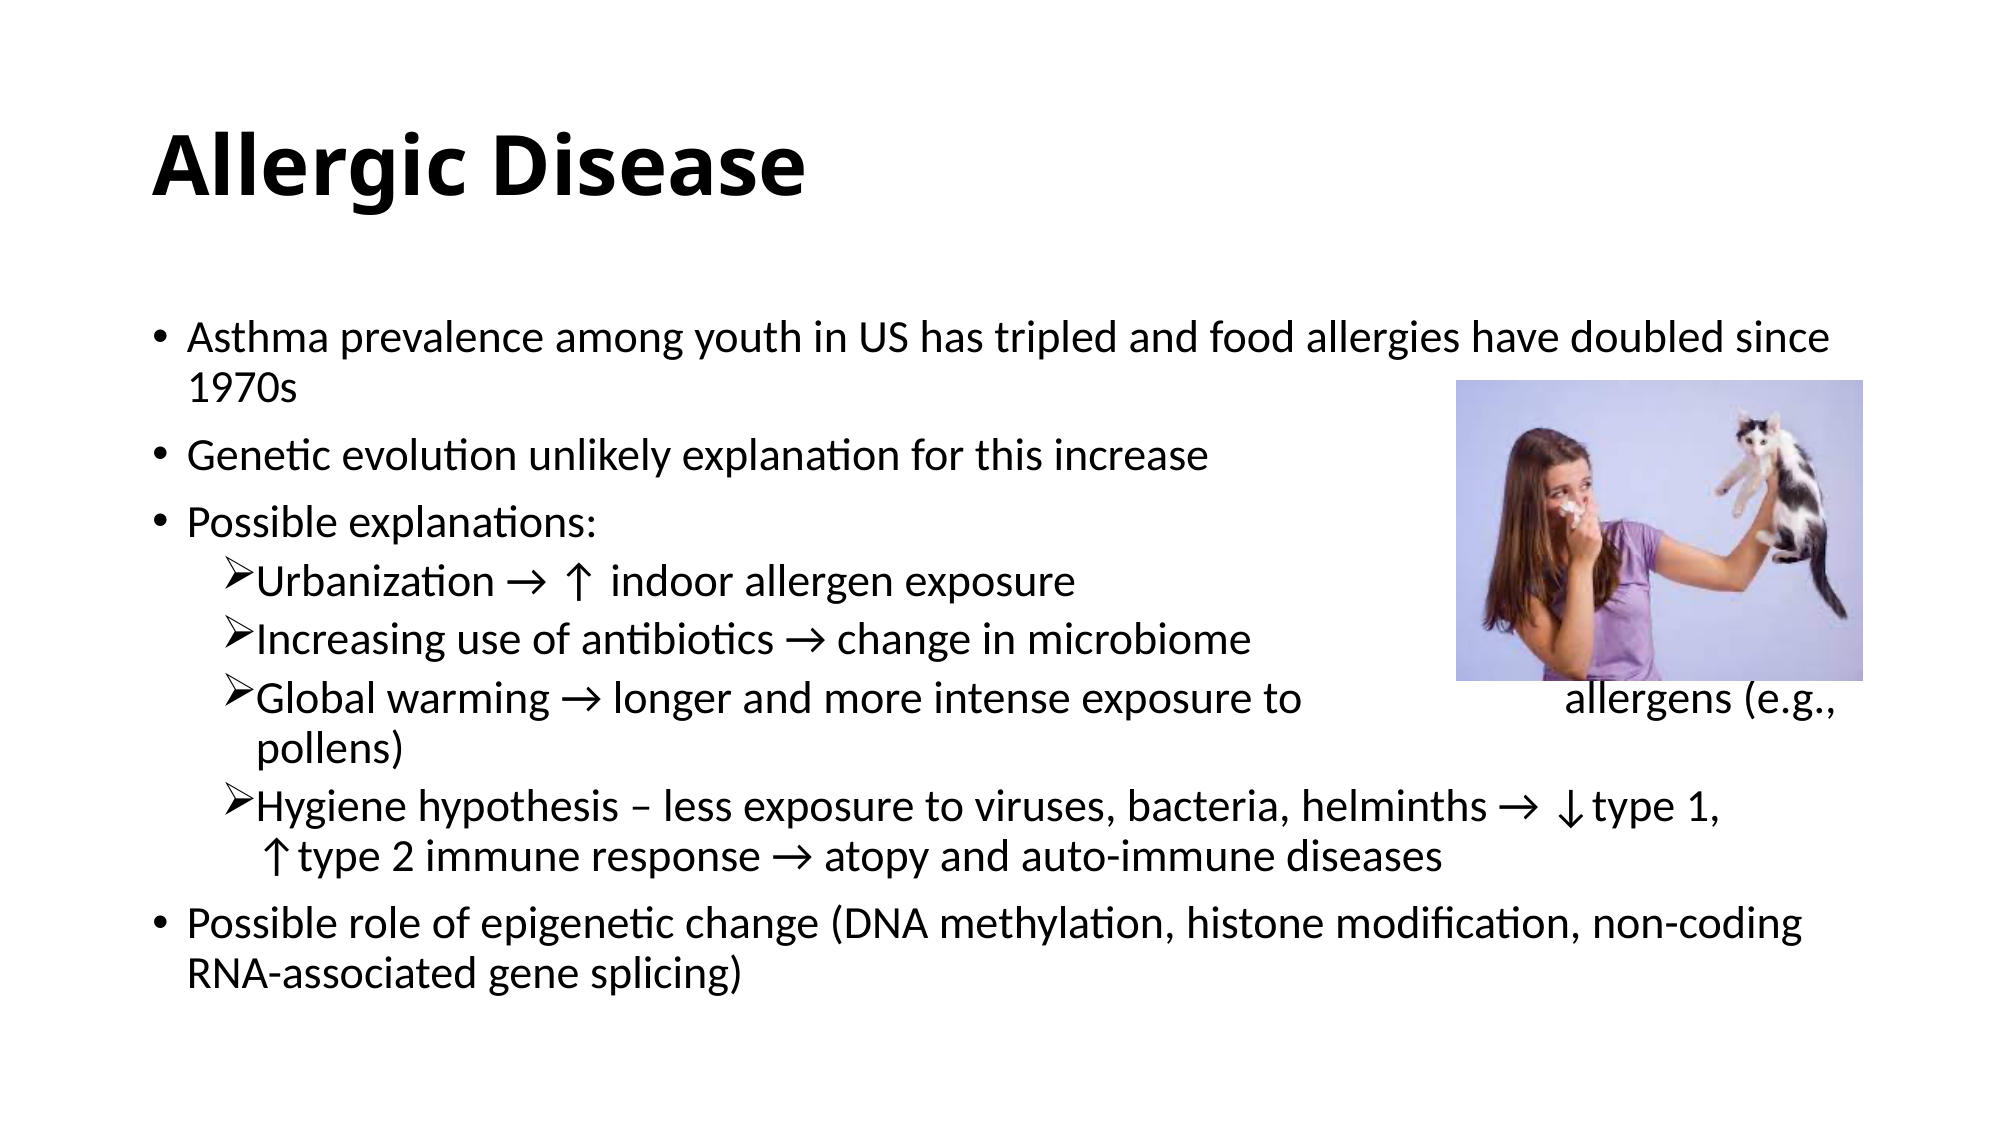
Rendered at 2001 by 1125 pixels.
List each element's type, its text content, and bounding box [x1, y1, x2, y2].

list Asthma prevalence among youth in US has tripled and food allergies have doubled since 1970s Genetic evolution unlikely explanation for this increase Possible explanations: Urbanization → ↑ indoor allergen exposure Increasing use of antibiotics → change in microbiome Global warming → longer and more intense exposure to allergens (e.g., pollens) Hygiene hypothesis – less exposure to viruses, bacteria, helminths → ↓type 1, ↑type 2 immune response → atopy and auto-immune diseases Possible role of epigenetic change (DNA methylation, histone modification, non-coding RNA-associated gene splicing) [137, 228, 1863, 1014]
title Allergic Disease [137, 59, 1863, 228]
picture [1455, 380, 1863, 681]
